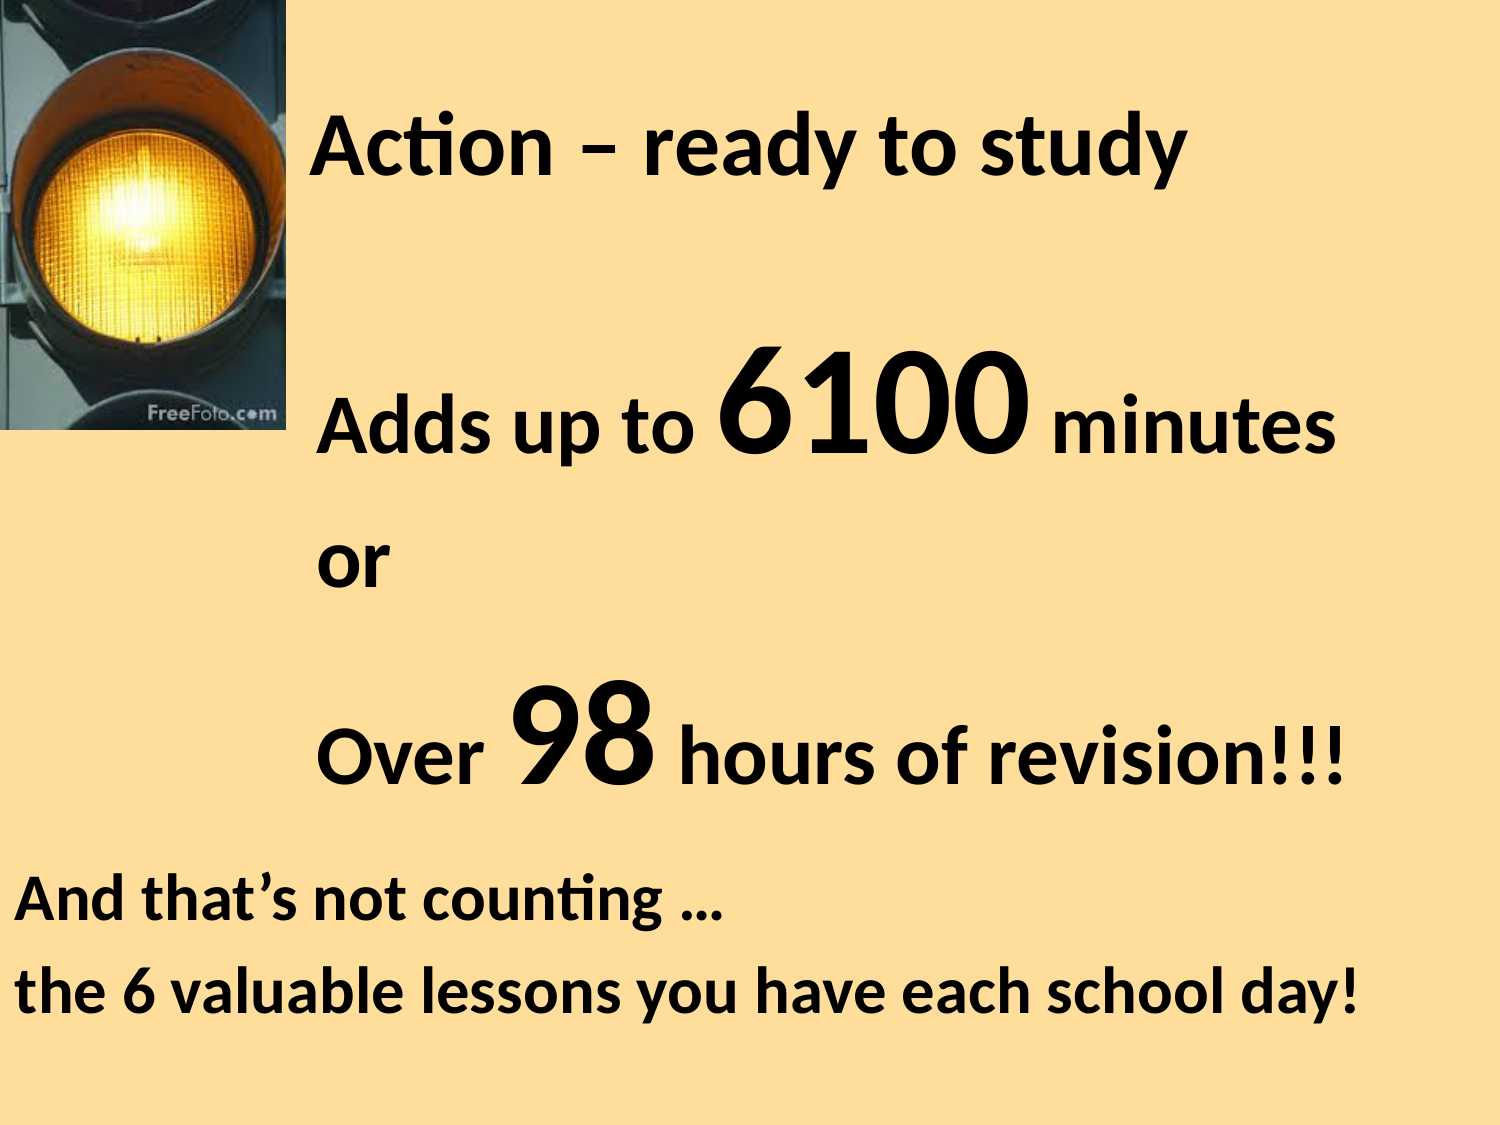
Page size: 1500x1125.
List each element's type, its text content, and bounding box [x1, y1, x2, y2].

list Adds up to 6100 minutes or Over 98 hours of revision!!! [301, 290, 1459, 835]
text_box And that’s not counting … the 6 valuable lessons you have each school day! [0, 845, 1500, 1079]
title Action – ready to study [290, 45, 1425, 233]
picture [0, 0, 287, 430]
